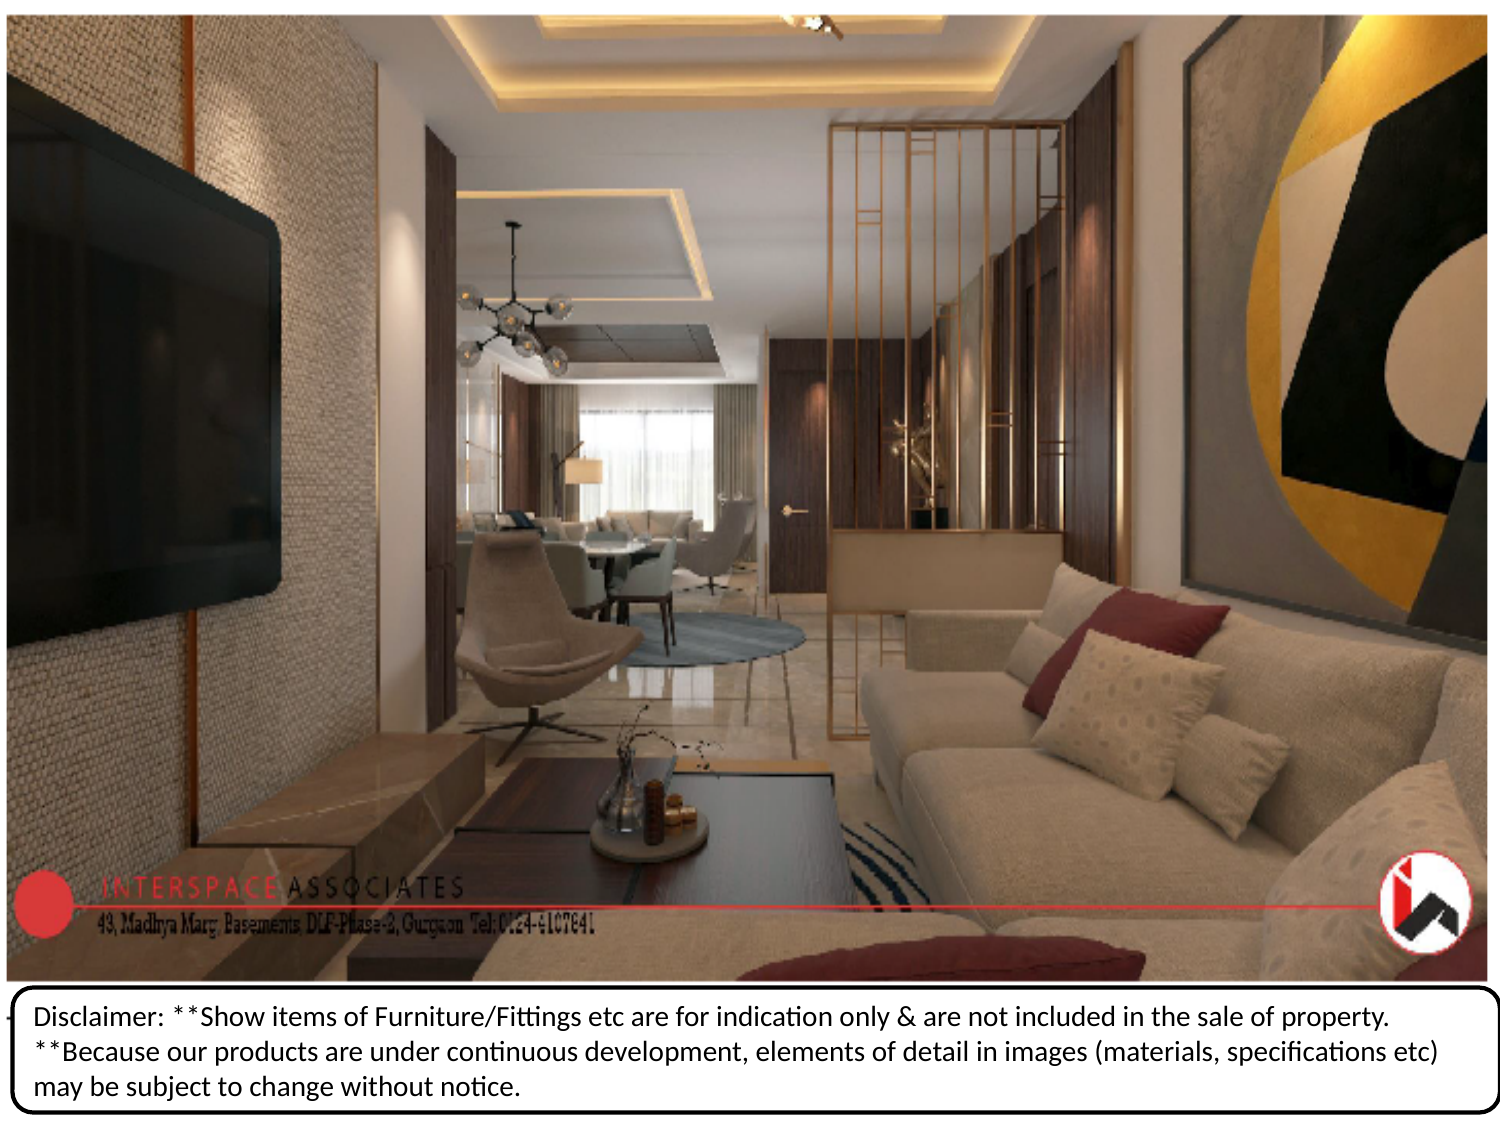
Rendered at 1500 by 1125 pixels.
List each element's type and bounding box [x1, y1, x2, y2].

text_box [1491, 988, 1500, 1112]
text_box [6, 0, 1488, 1113]
